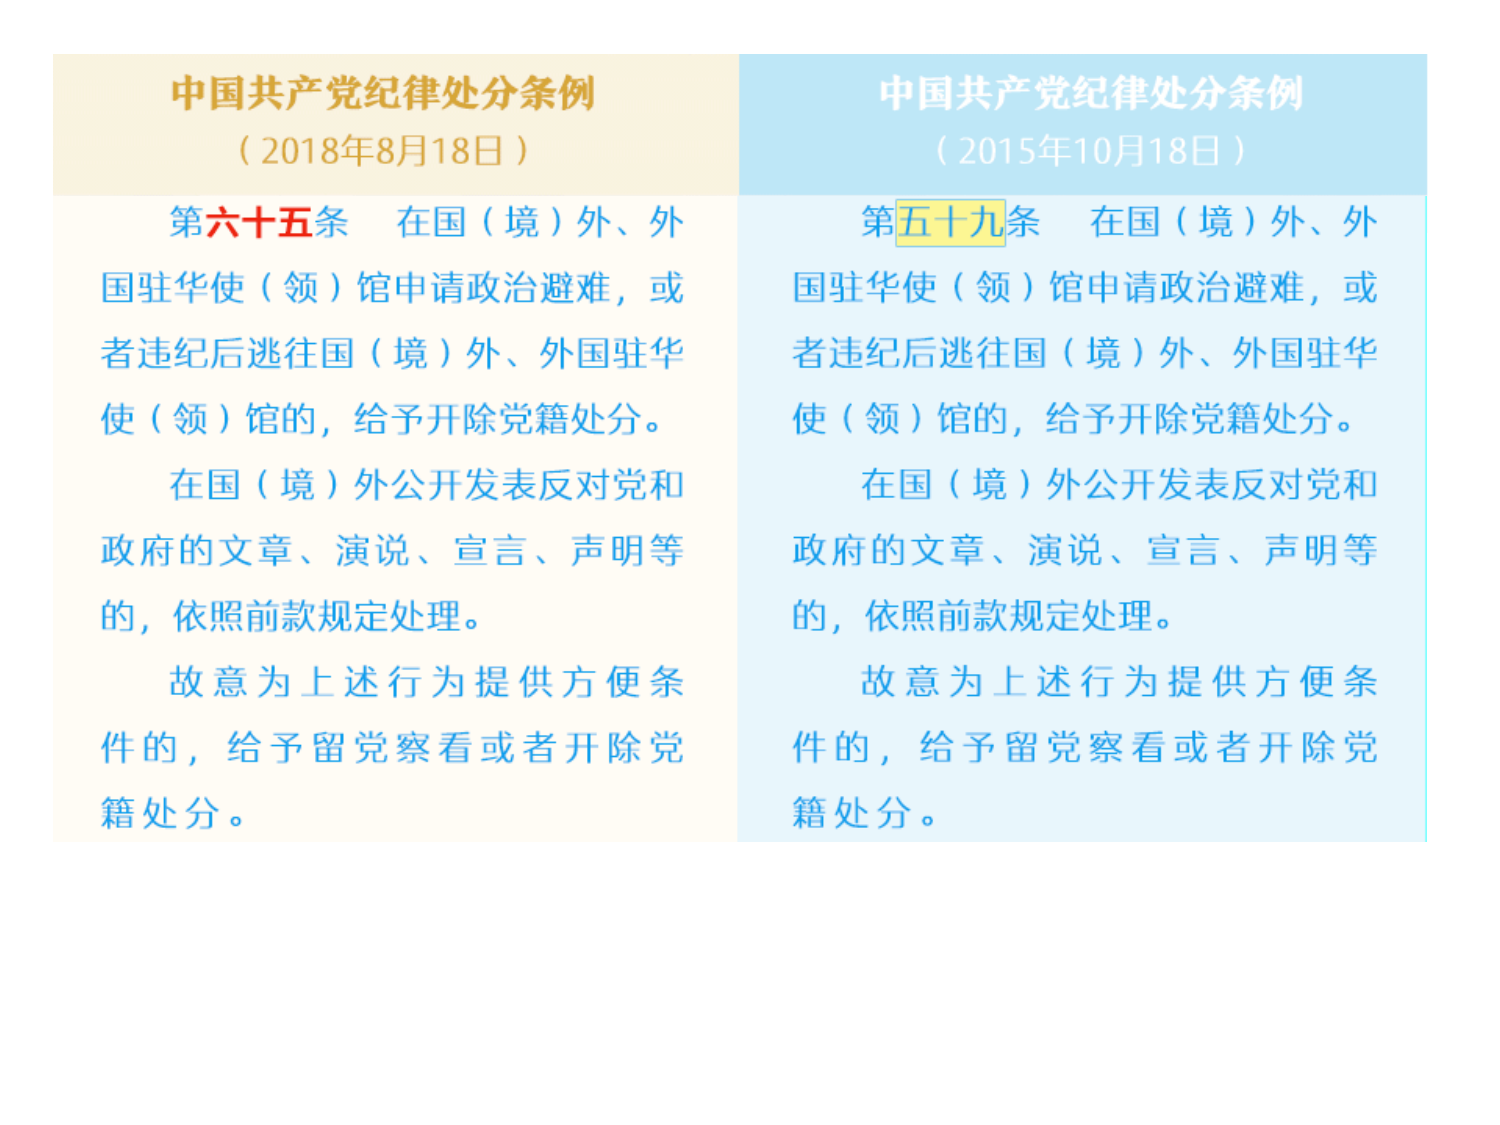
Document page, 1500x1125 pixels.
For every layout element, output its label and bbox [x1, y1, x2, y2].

picture [52, 54, 1429, 842]
